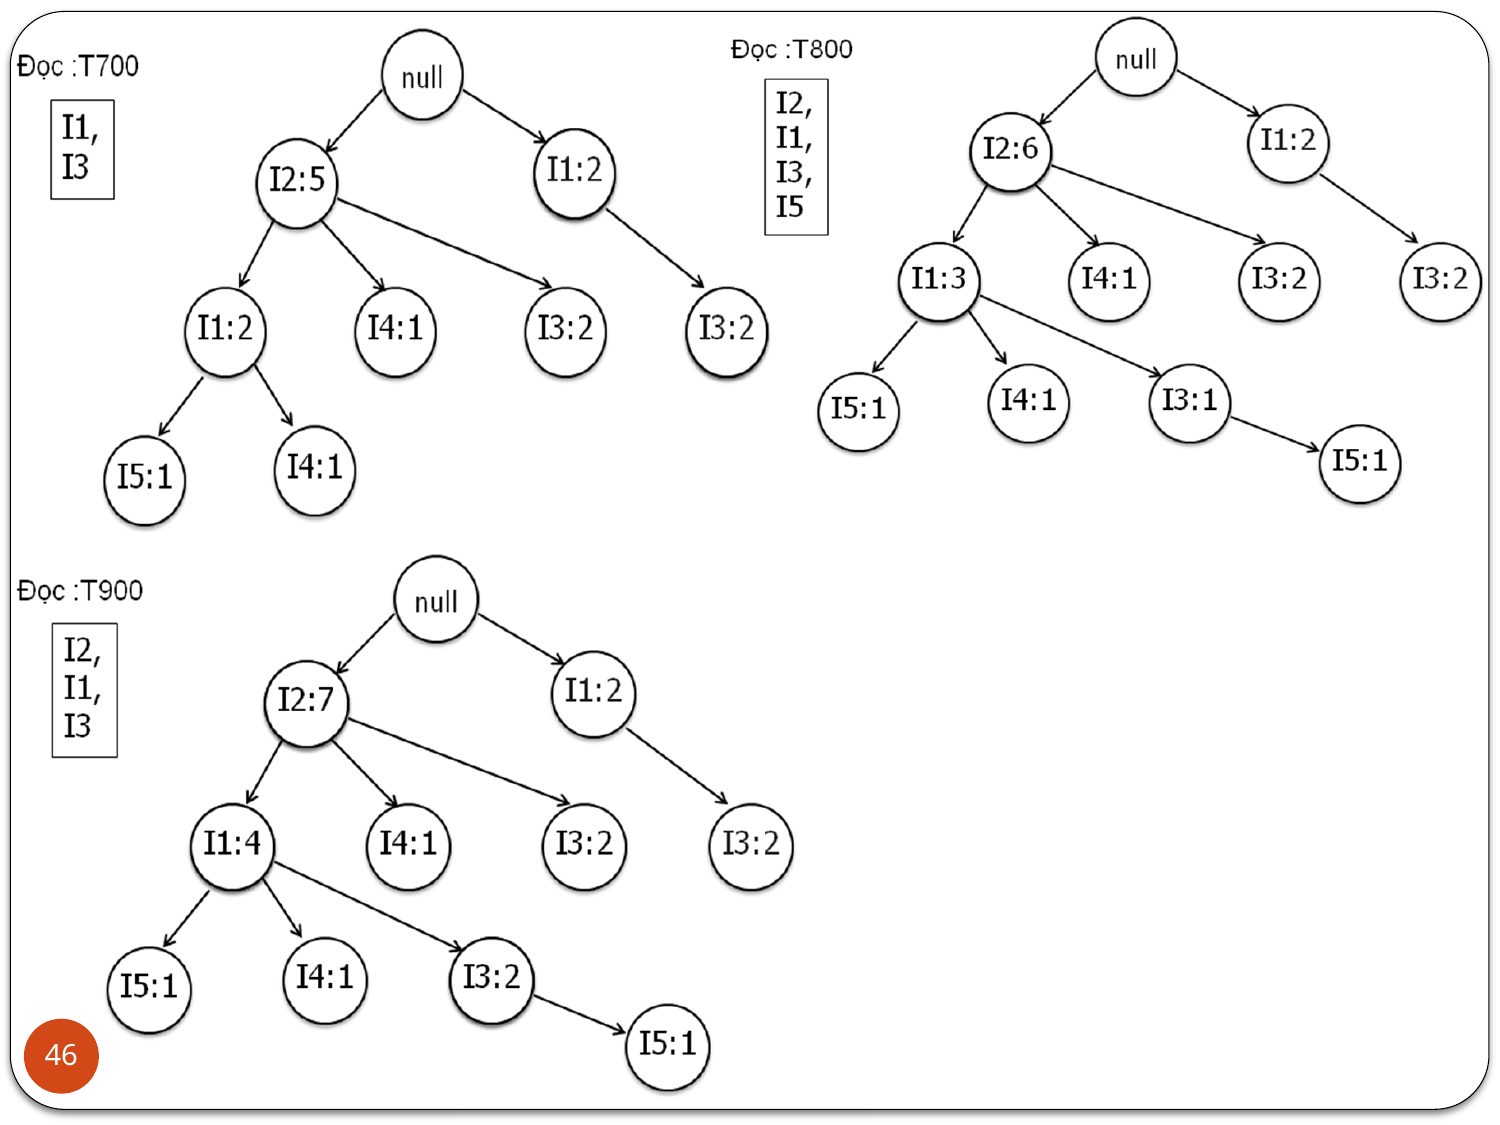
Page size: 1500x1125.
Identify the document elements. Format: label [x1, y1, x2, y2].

picture [0, 549, 801, 1101]
picture [0, 12, 1488, 537]
